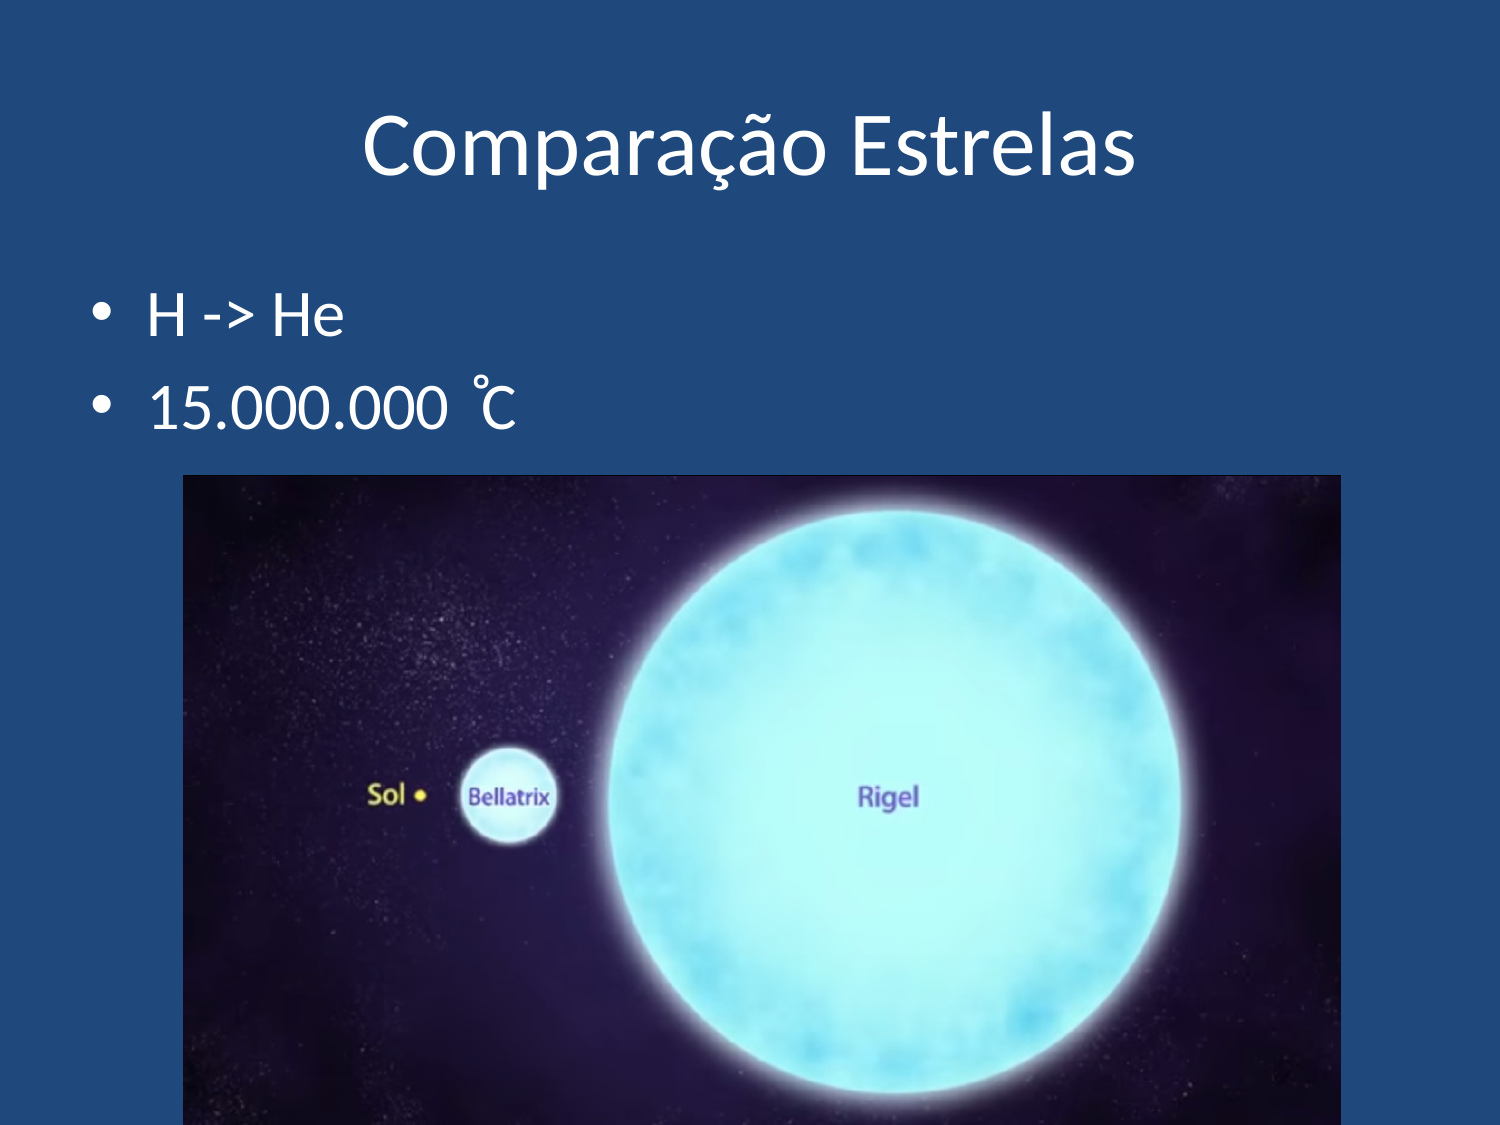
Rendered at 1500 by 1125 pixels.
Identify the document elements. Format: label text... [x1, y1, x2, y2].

title Comparação Estrelas [75, 45, 1425, 233]
list H -> He 15.000.000 ̊C [75, 262, 1500, 1005]
picture [182, 475, 1341, 1125]
